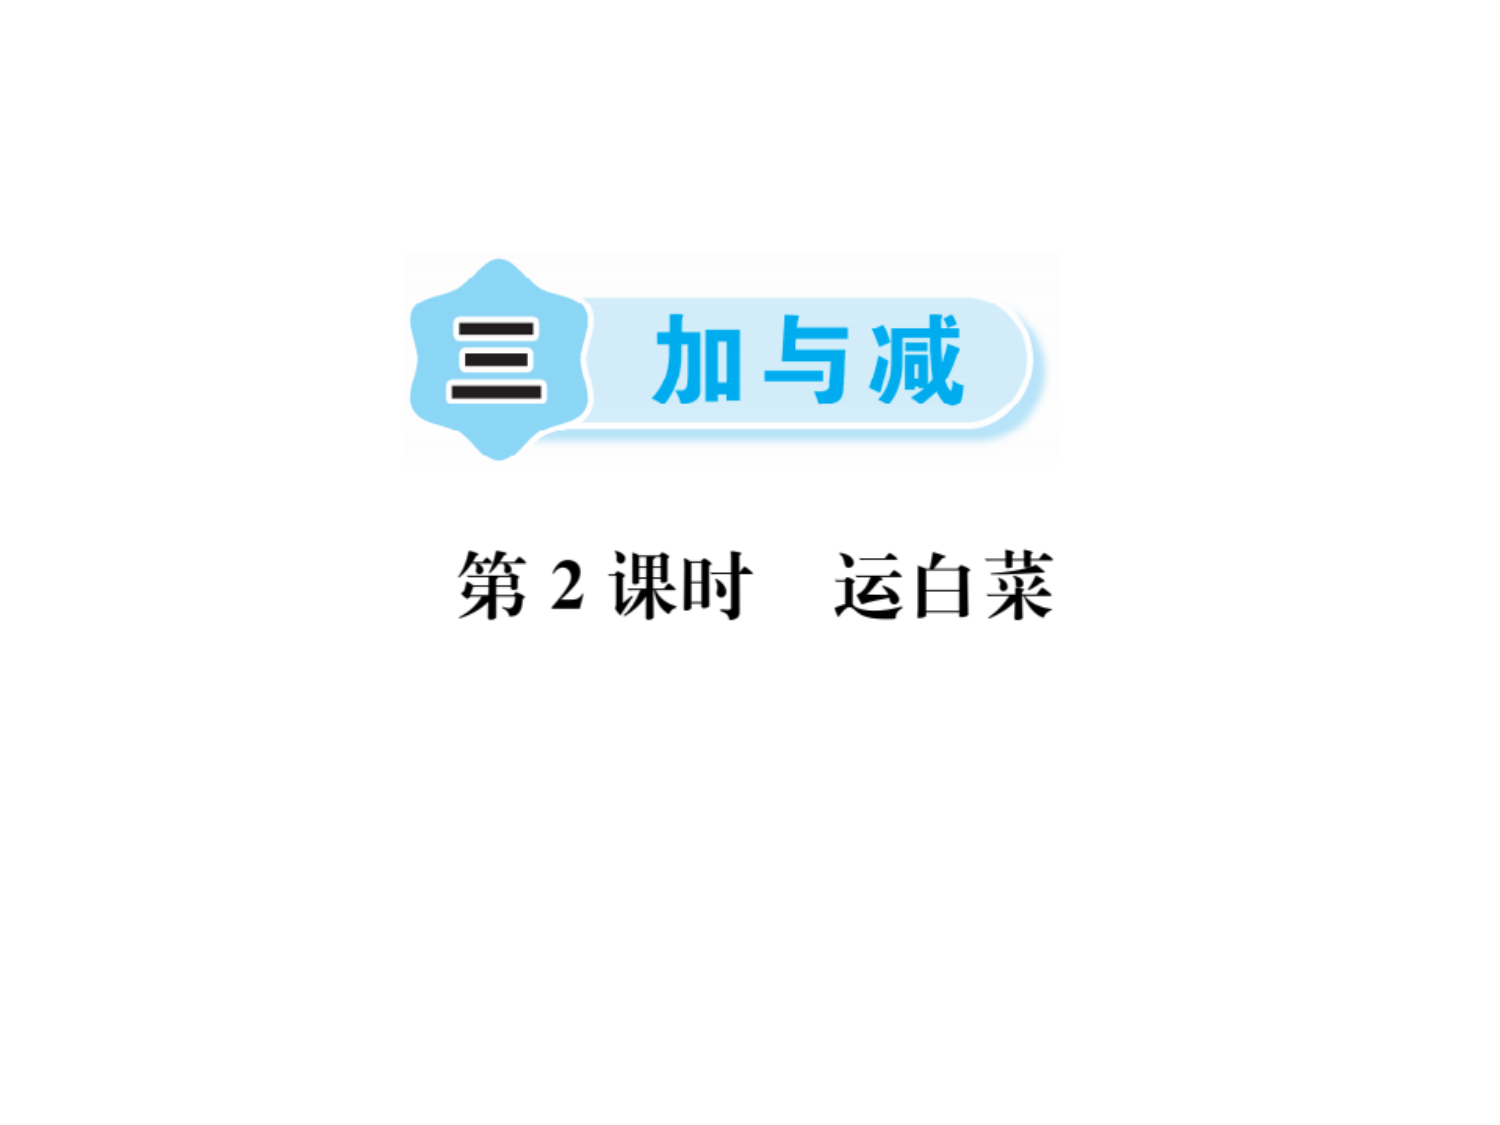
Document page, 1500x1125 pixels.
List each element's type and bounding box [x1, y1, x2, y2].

picture [395, 250, 1060, 470]
picture [440, 538, 1060, 633]
